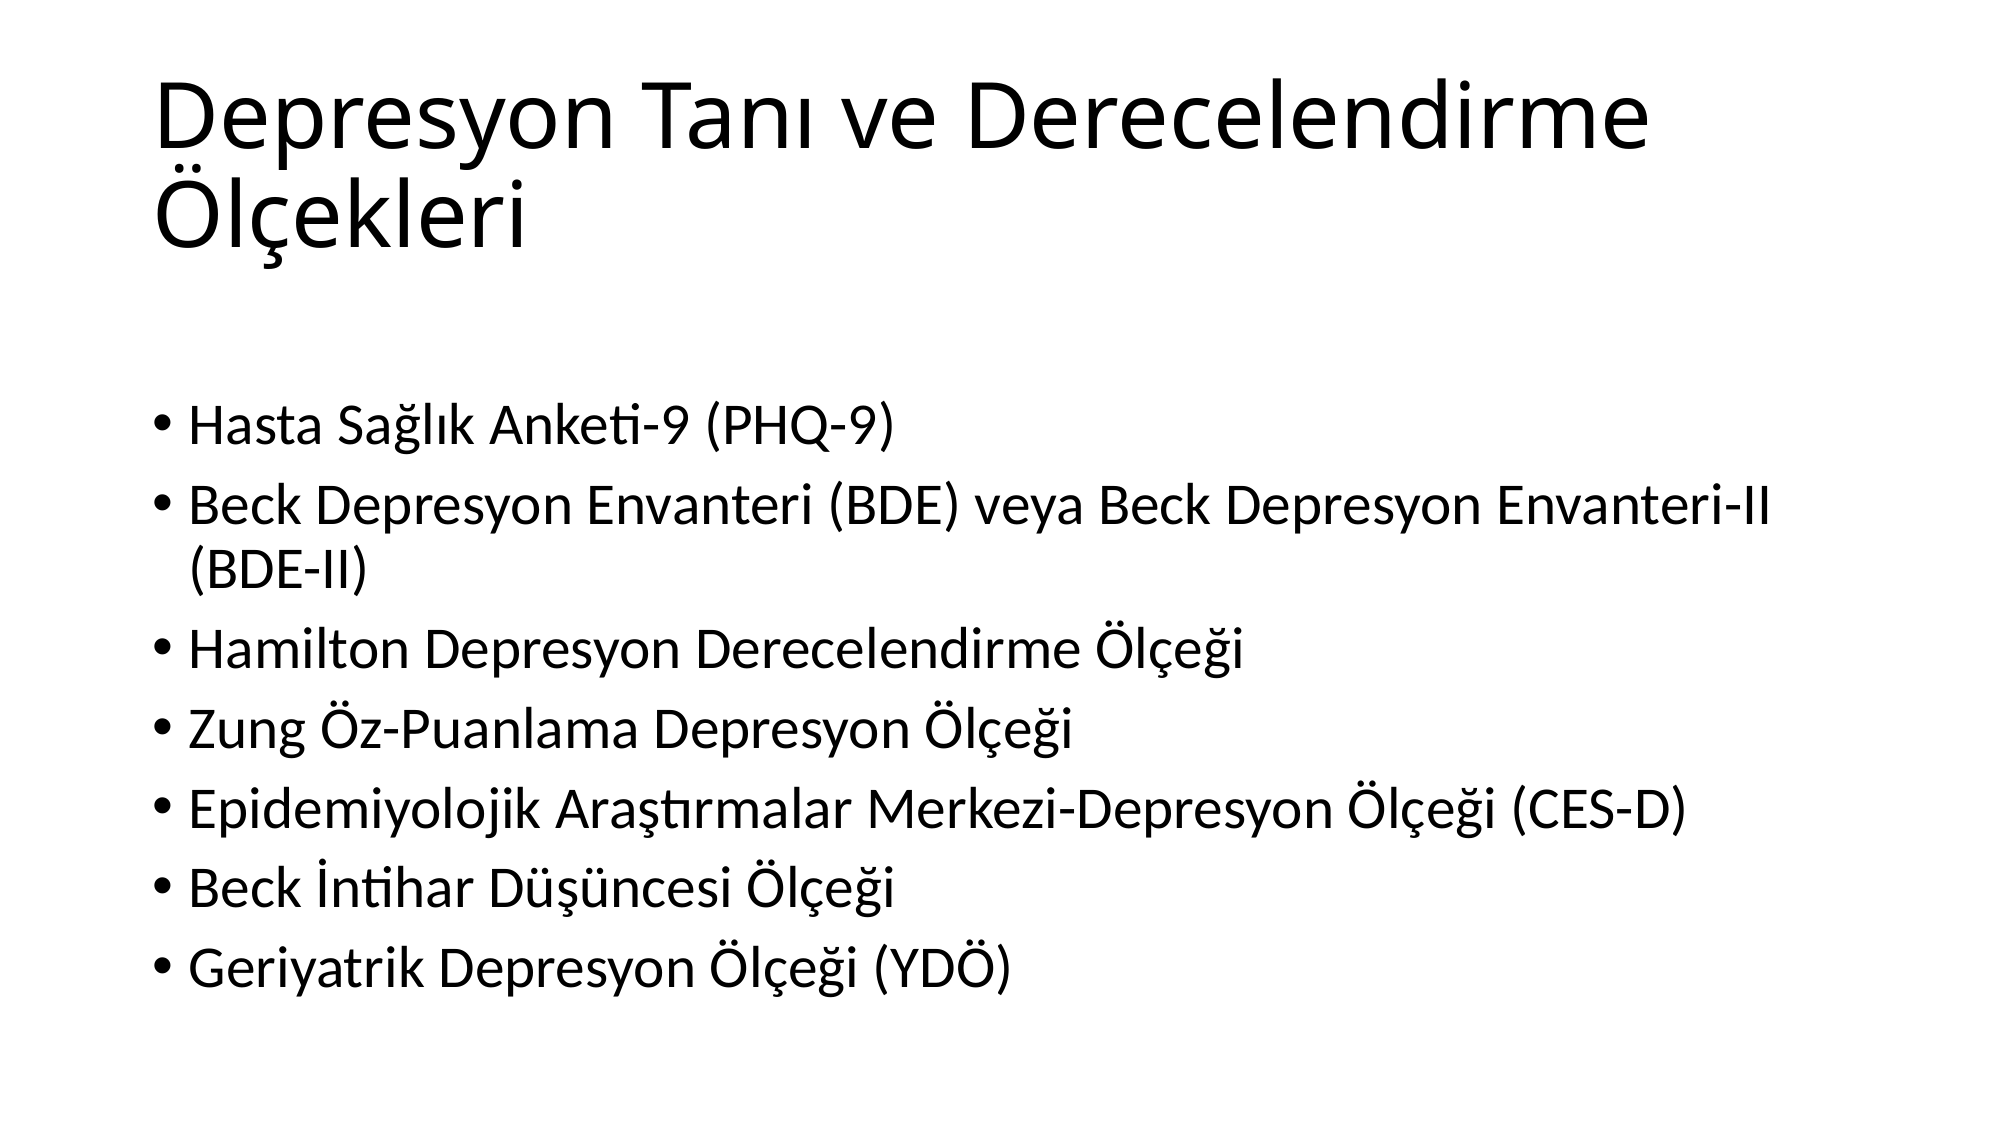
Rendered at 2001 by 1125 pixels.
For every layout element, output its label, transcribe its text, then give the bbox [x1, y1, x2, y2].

title Depresyon Tanı ve Derecelendirme Ölçekleri [137, 59, 1863, 278]
list Hasta Sağlık Anketi-9 (PHQ-9) Beck Depresyon Envanteri (BDE) veya Beck Depresyon Envanteri-II (BDE-II) Hamilton Depresyon Derecelendirme Ölçeği Zung Öz-Puanlama Depresyon Ölçeği Epidemiyolojik Araştırmalar Merkezi-Depresyon Ölçeği (CES-D) Beck İntihar Düşüncesi Ölçeği Geriyatrik Depresyon Ölçeği (YDÖ) [137, 299, 1863, 1014]
